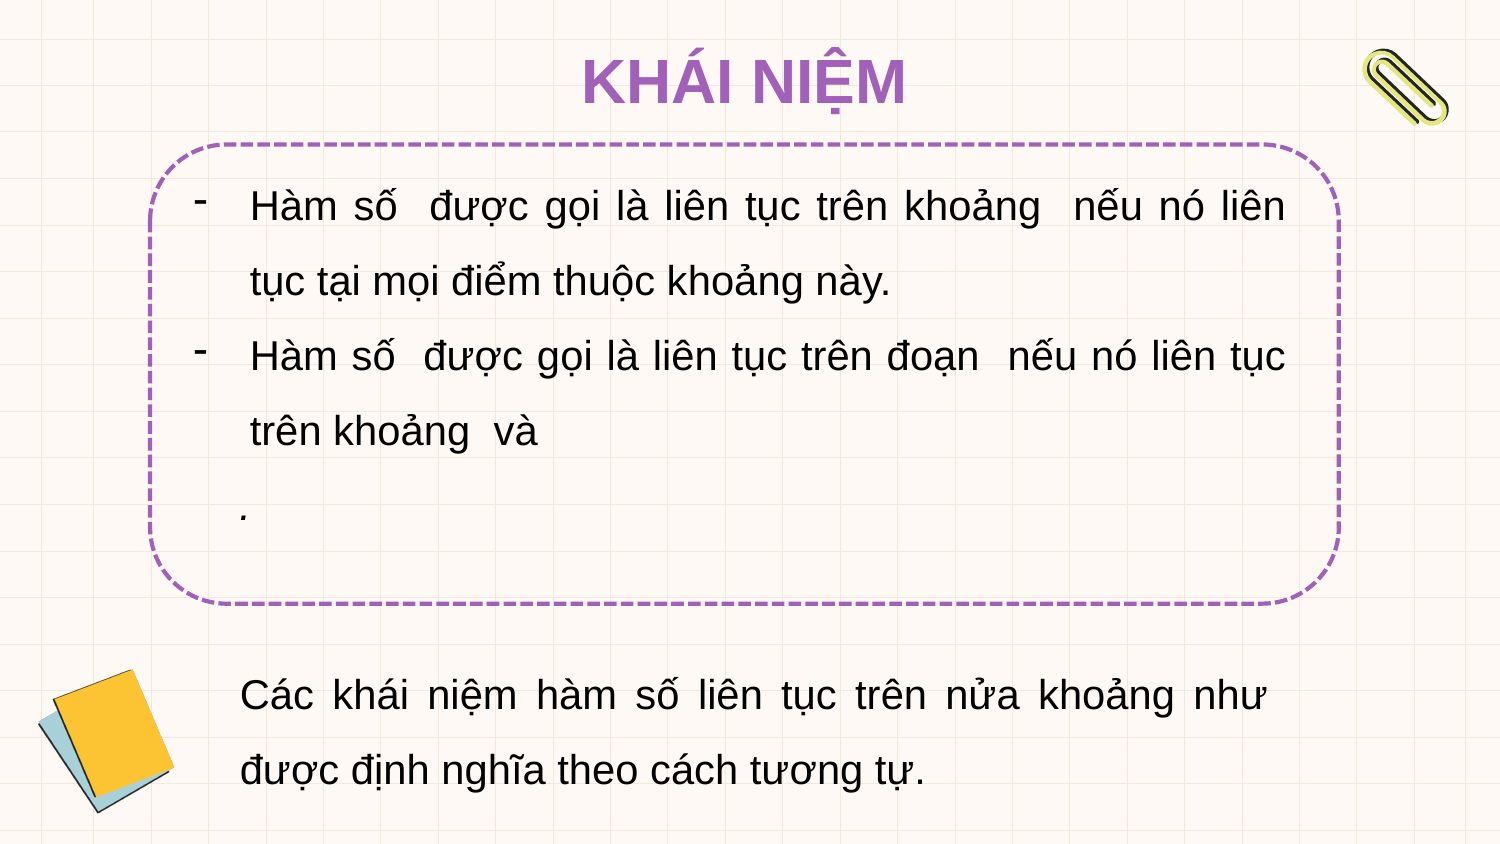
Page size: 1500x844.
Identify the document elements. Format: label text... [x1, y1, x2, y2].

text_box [1352, 32, 1457, 144]
title KHÁI NIỆM [498, 47, 991, 110]
picture [33, 666, 178, 819]
text_box [147, 142, 1341, 606]
